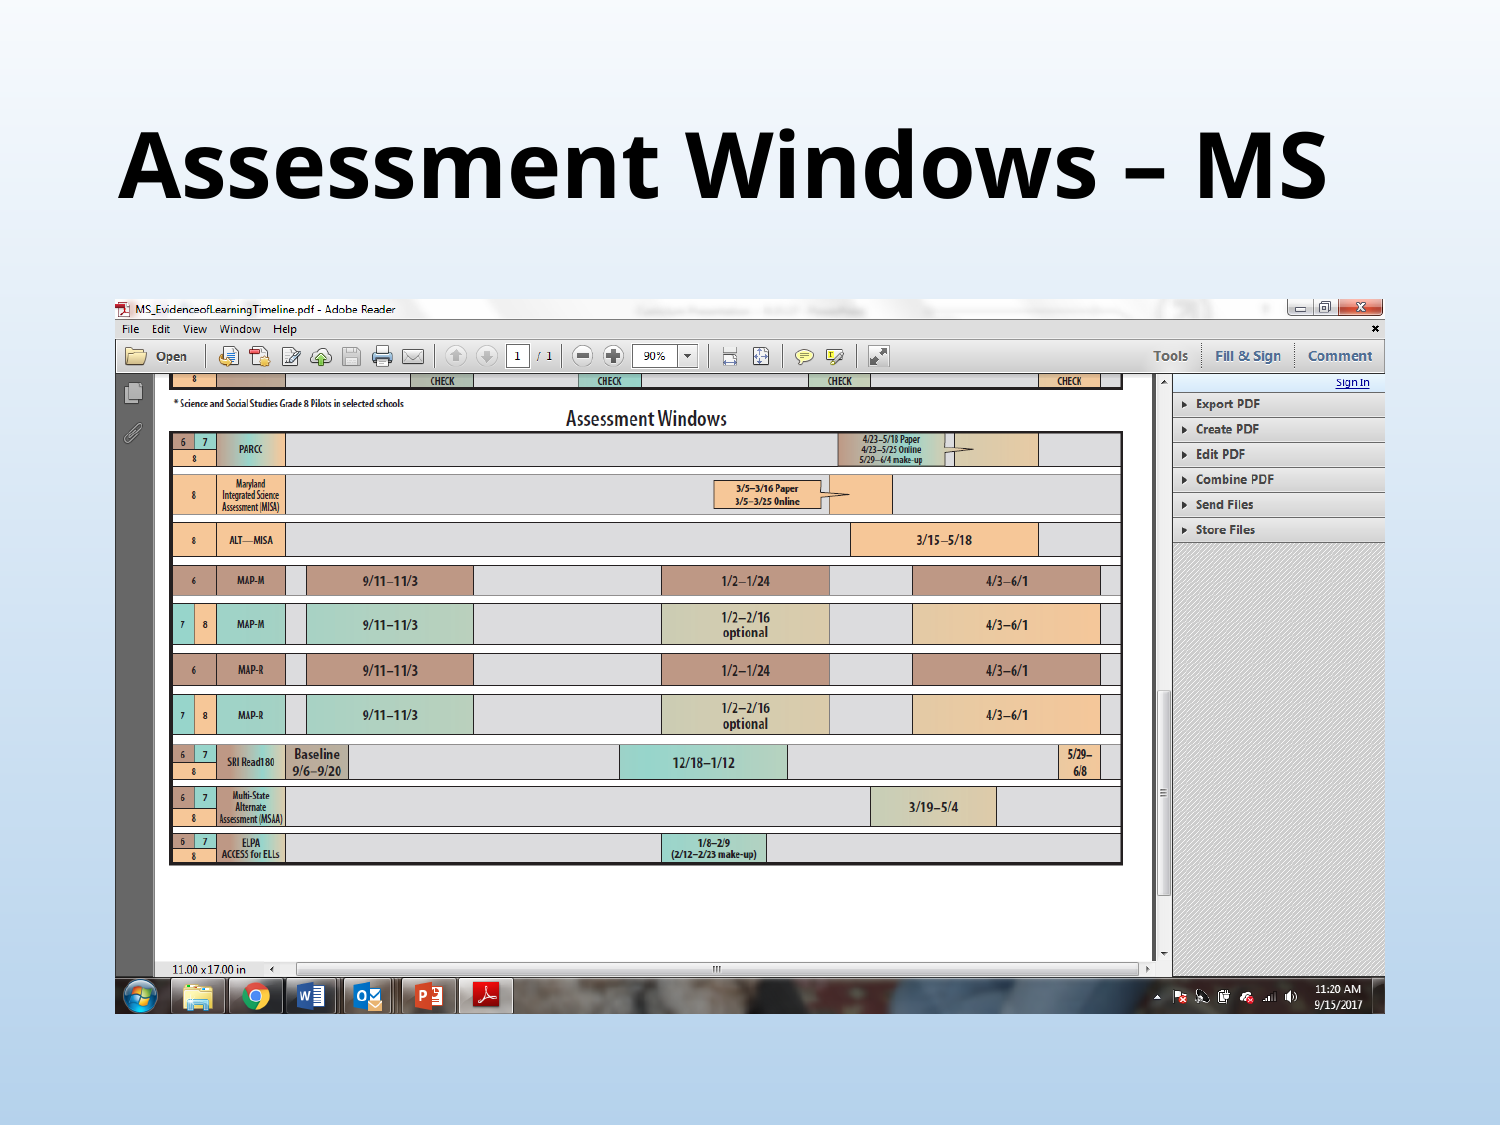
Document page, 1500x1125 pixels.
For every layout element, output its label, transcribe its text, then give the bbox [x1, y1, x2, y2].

title Assessment Windows – MS [103, 59, 1397, 278]
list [115, 299, 1385, 1014]
